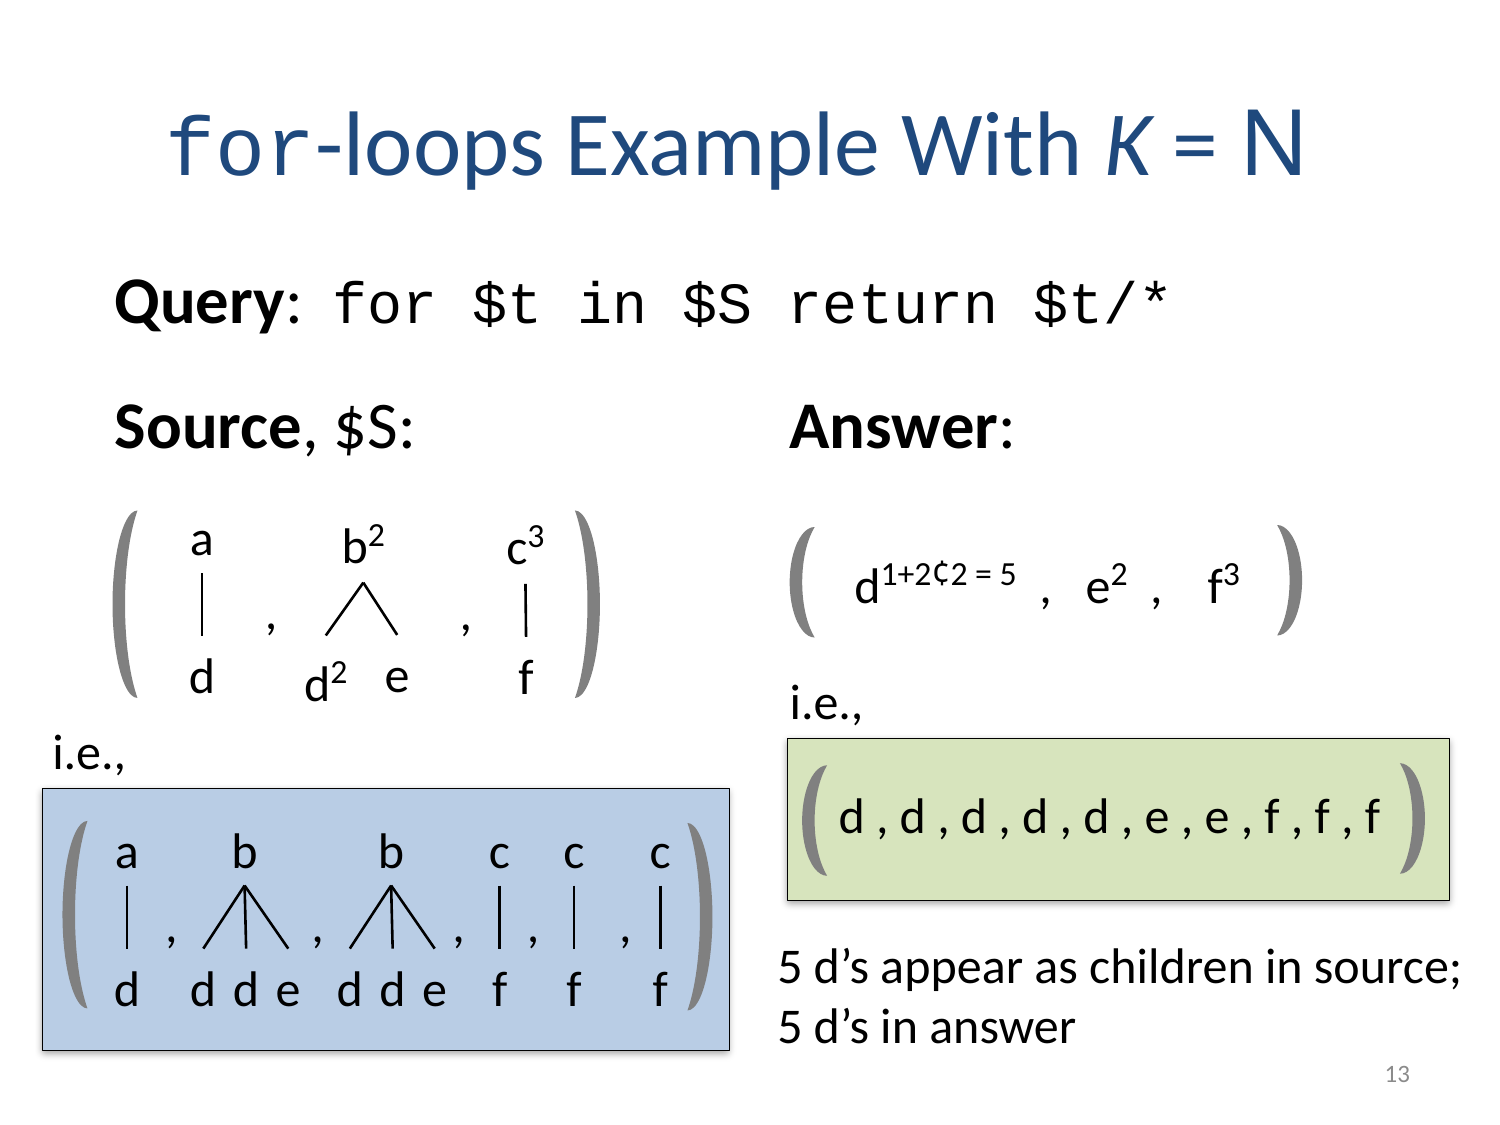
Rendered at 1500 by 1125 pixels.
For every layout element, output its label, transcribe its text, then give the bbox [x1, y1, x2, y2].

text_box Source, $S: [99, 374, 563, 470]
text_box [789, 524, 1326, 638]
slide_number 13 [1074, 1061, 1425, 1103]
text_box Query: for $t in $S return $t/* [99, 249, 1313, 345]
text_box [37, 712, 731, 1051]
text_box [774, 661, 1451, 901]
text_box 5 d’s appear as children in source; 5 d’s in answer [762, 925, 1500, 1061]
title for-loops Example With K = N [62, 45, 1413, 233]
text_box Answer: [774, 374, 1238, 470]
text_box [112, 497, 601, 710]
